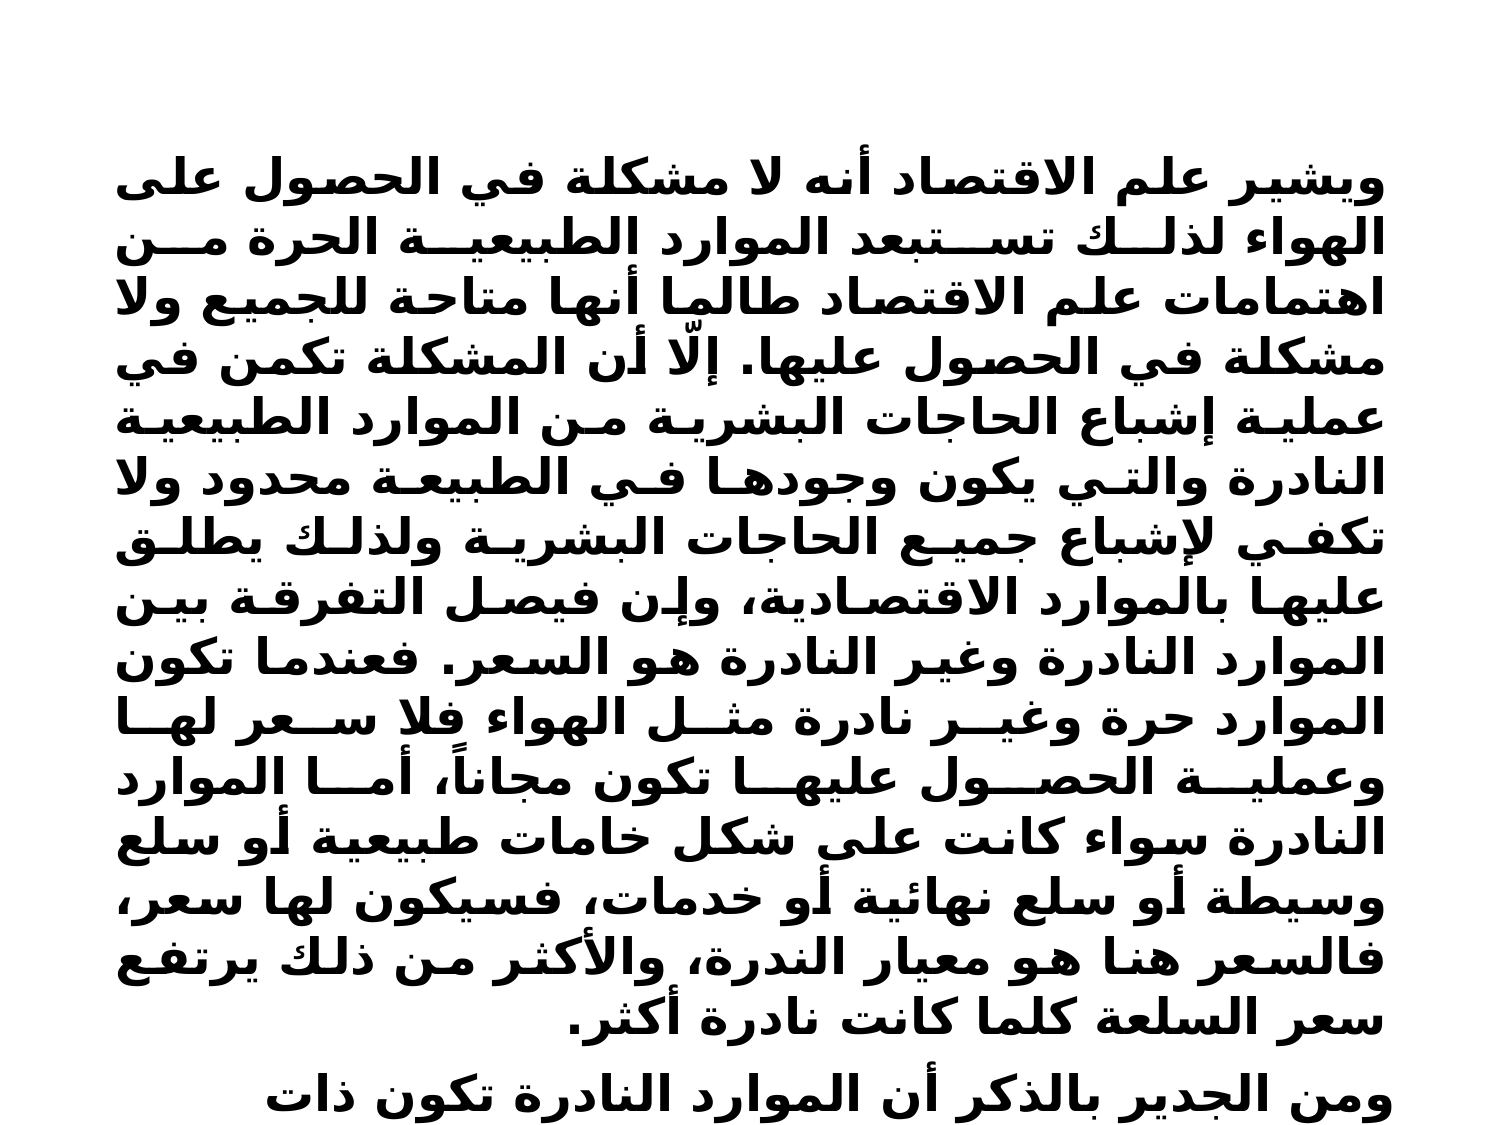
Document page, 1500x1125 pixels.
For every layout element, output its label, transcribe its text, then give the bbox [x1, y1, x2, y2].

text_box ويشير علم الاقتصاد أنه لا مشكلة في الحصول على الهواء لذلك تستبعد الموارد الطبيعية الحرة من اهتمامات علم الاقتصاد طالما أنها متاحة للجميع ولا مشكلة في الحصول عليها. إلّا أن المشكلة تكمن في عملية إشباع الحاجات البشرية من الموارد الطبيعية النادرة والتي يكون وجودها في الطبيعة محدود ولا تكفي لإشباع جميع الحاجات البشرية ولذلك يطلق عليها بالموارد الاقتصادية، وإن فيصل التفرقة بين الموارد النادرة وغير النادرة هو السعر. فعندما تكون الموارد حرة وغير نادرة مثل الهواء فلا سعر لها وعملية الحصول عليها تكون مجاناً، أما الموارد النادرة سواء كانت على شكل خامات طبيعية أو سلع وسيطة أو سلع نهائية أو خدمات، فسيكون لها سعر، فالسعر هنا هو معيار الندرة، والأكثر من ذلك يرتفع سعر السلعة كلما كانت نادرة أكثر. ومن الجدير بالذكر أن الموارد النادرة تكون ذات استعمالات بديلة مختلفة، فالخشب على سبيل المثال ممكن أن يستخدم في تصنيع الأثاث أو في مد سكك الحديد أو للتدفئة، وكذلك الحال بالنسبة للحديد من الممكن أن تصنع منه السيارات أو الطائرات أو القطارات أو المكائن والسلع الأخرى [100, 137, 1412, 1125]
